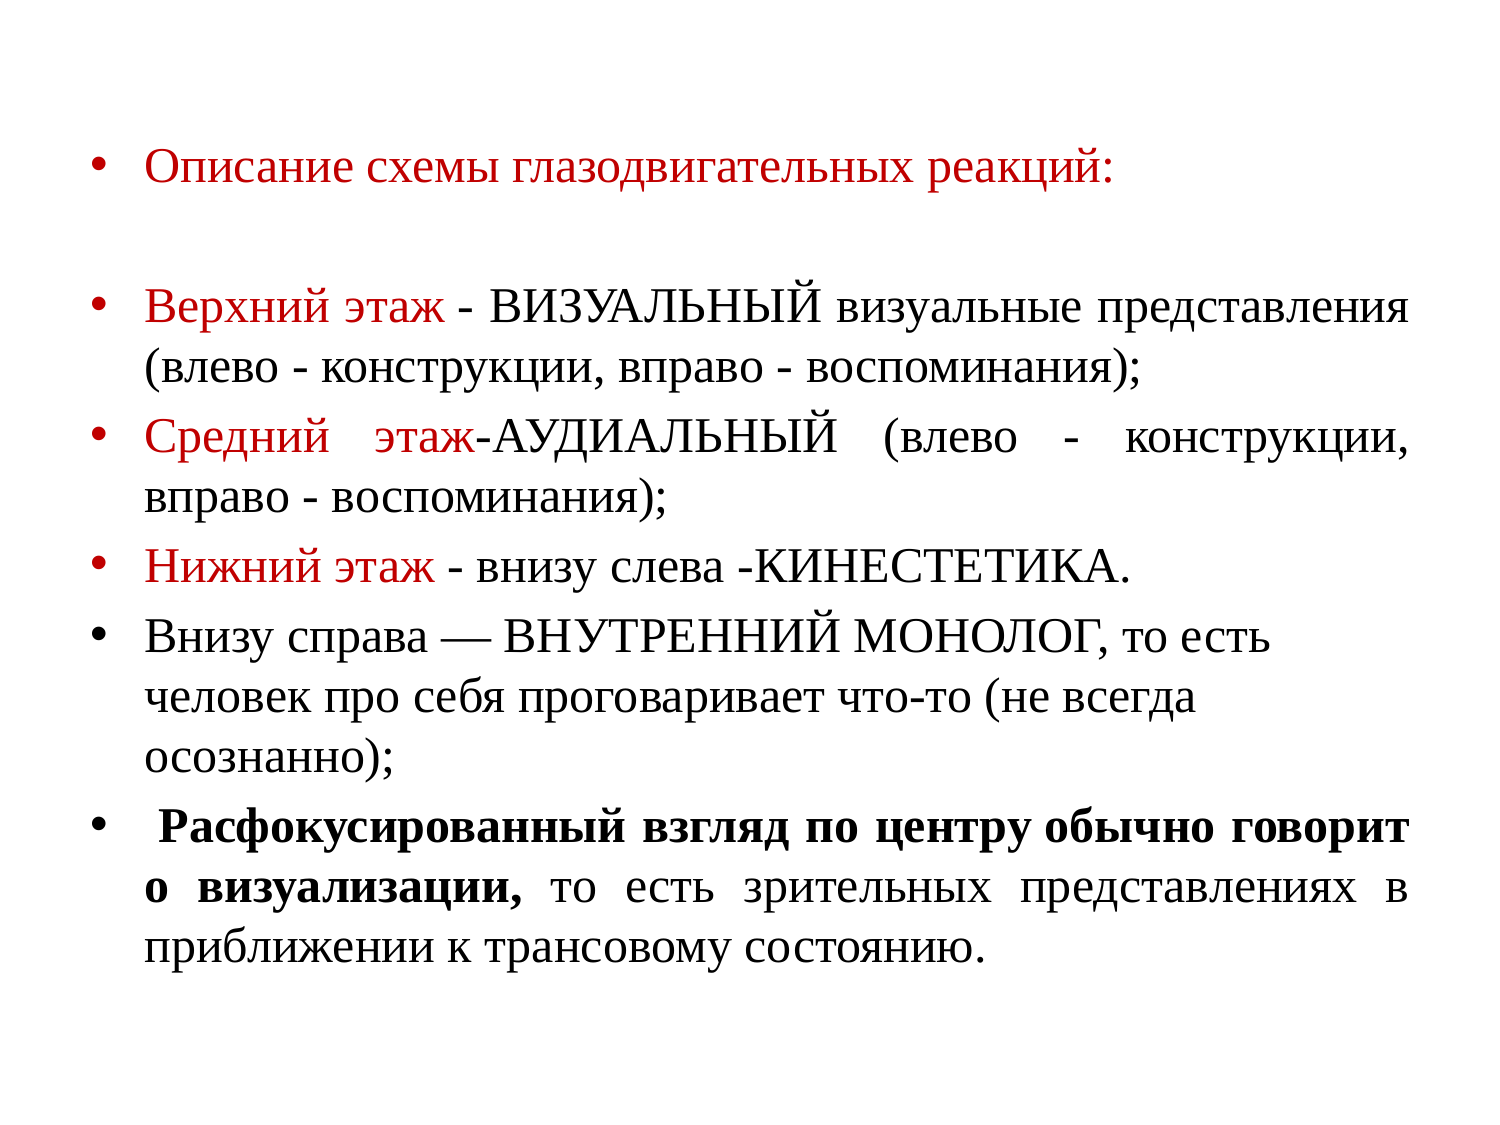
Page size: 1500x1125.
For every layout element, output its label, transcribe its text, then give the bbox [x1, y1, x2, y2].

list Описание схемы глазодвигательных реакций: Верхний этаж - ВИЗУАЛЬНЫЙ визуальные представления (влево - конструкции, вправо - воспоминания); Средний этаж-АУДИАЛЬНЫЙ (влево - конструкции, вправо - воспоминания); Нижний этаж - внизу слева -КИНЕСТЕТИКА. Внизу справа — ВНУТРЕННИЙ МОНОЛОГ, то есть человек про себя проговаривает что-то (не всегда осознанно); Расфокусированный взгляд по центру обычно говорит о визуализации, то есть зрительных представлениях в приближении к трансовому состоянию. [75, 125, 1425, 1005]
